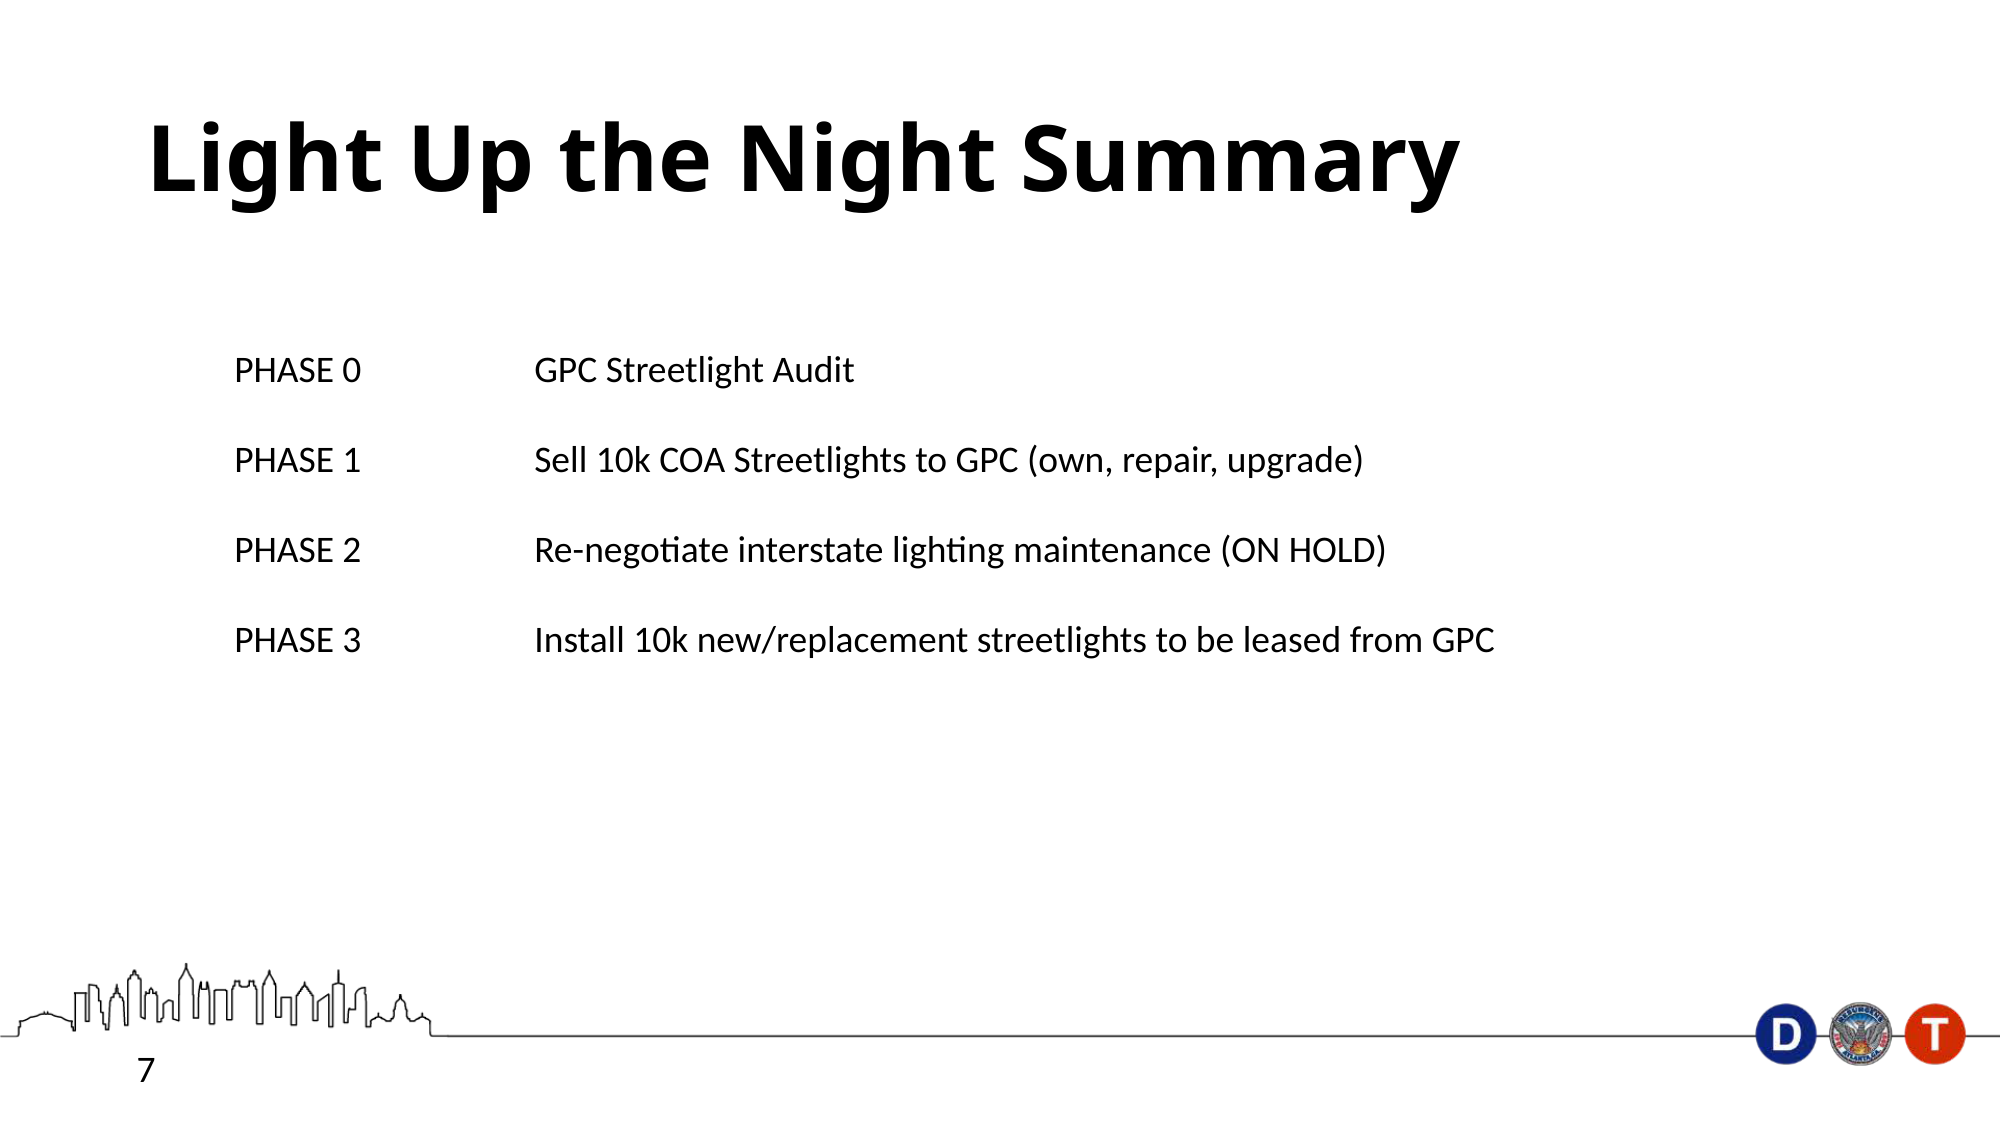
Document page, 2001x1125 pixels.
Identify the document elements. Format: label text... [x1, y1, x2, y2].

text_box 7 [121, 1037, 171, 1098]
title Light Up the Night Summary [146, 99, 1854, 212]
text_box PHASE 0 GPC Streetlight Audit PHASE 1 Sell 10k COA Streetlights to GPC (own, repair, upgrade) PHASE 2 Re-negotiate interstate lighting maintenance (ON HOLD) PHASE 3 Install 10k new/replacement streetlights to be leased from GPC [219, 337, 1511, 668]
picture [0, 937, 2000, 1073]
